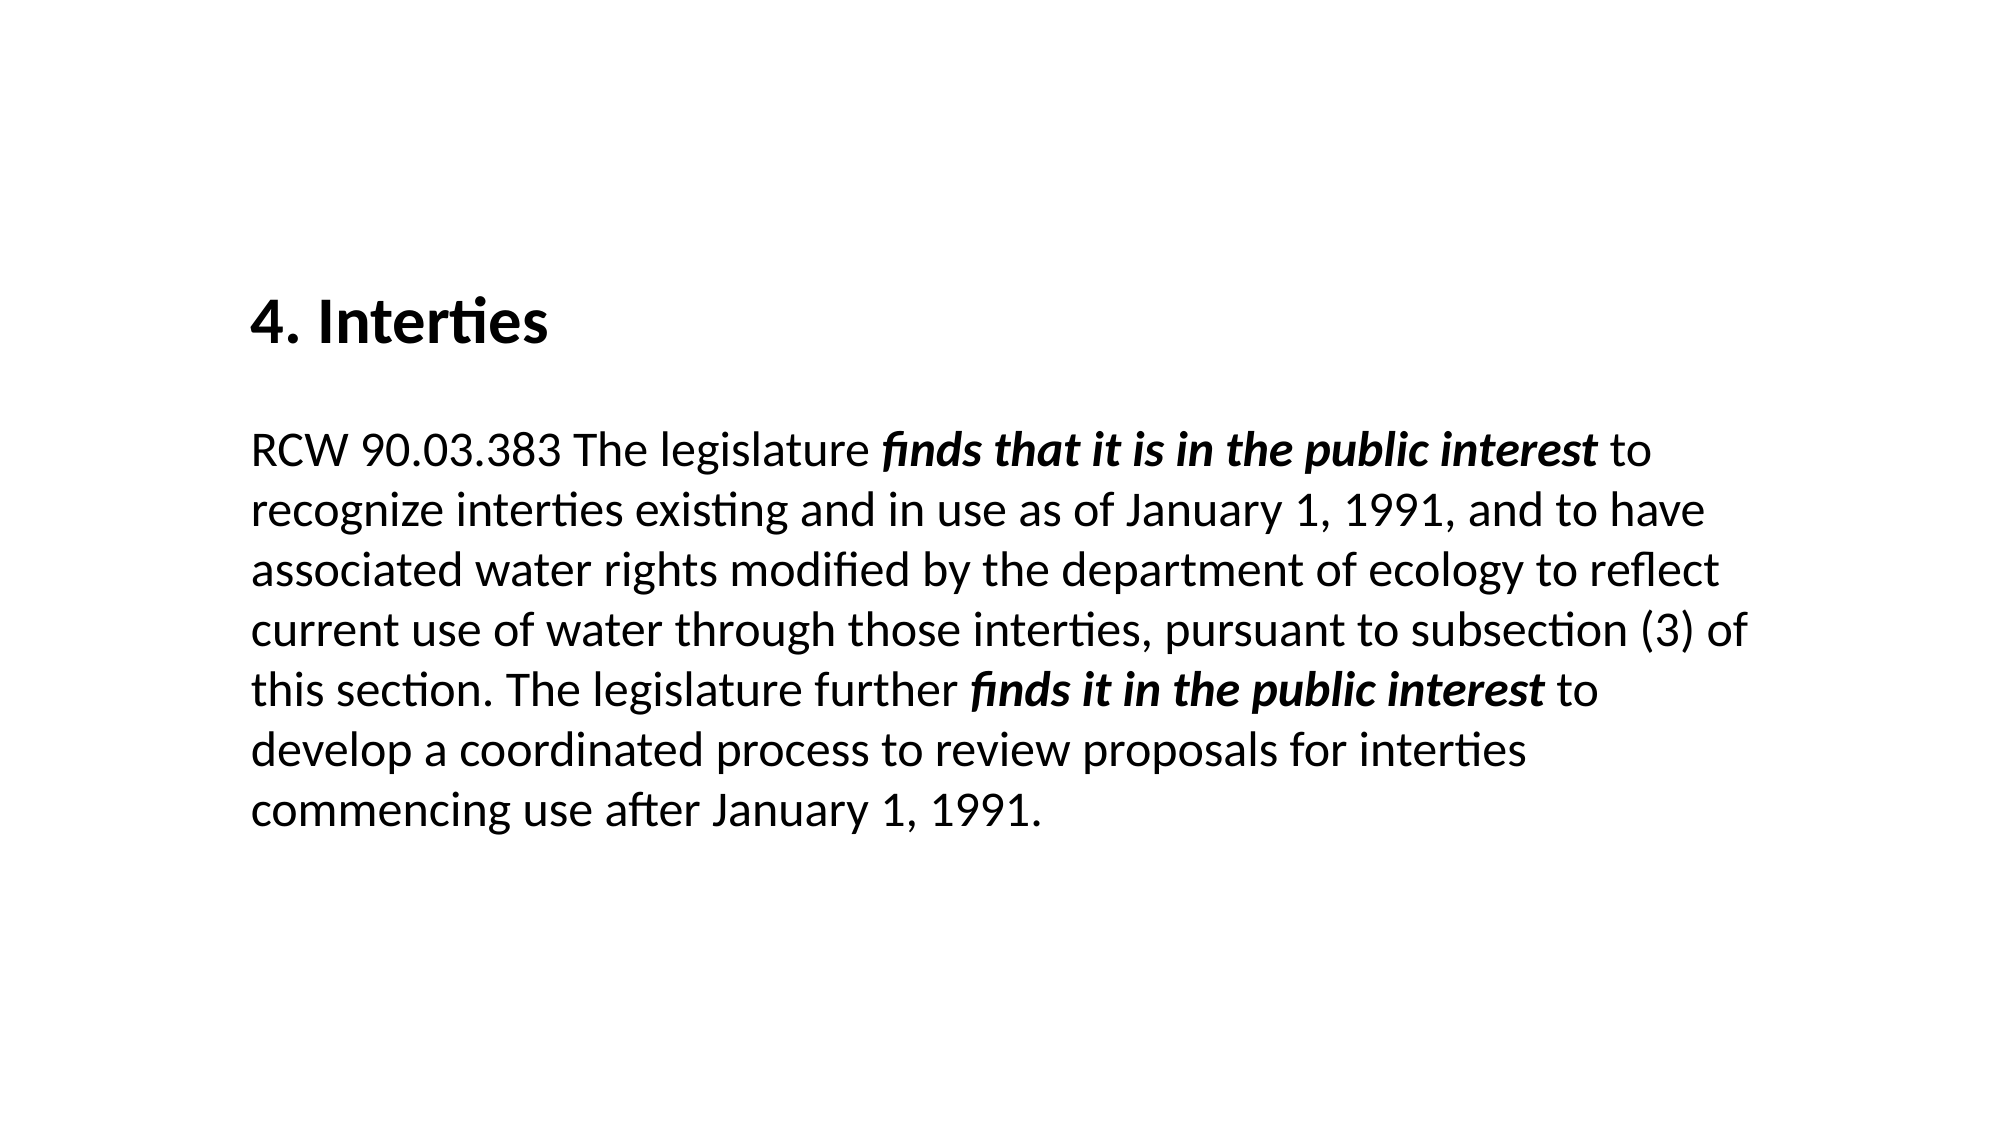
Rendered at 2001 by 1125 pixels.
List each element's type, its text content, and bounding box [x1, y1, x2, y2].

text_box 4. Interties RCW 90.03.383 The legislature finds that it is in the public interest to recognize interties existing and in use as of January 1, 1991, and to have associated water rights modified by the department of ecology to reflect current use of water through those interties, pursuant to subsection (3) of this section. The legislature further finds it in the public interest to develop a coordinated process to review proposals for interties commencing use after January 1, 1991. [236, 269, 1764, 845]
